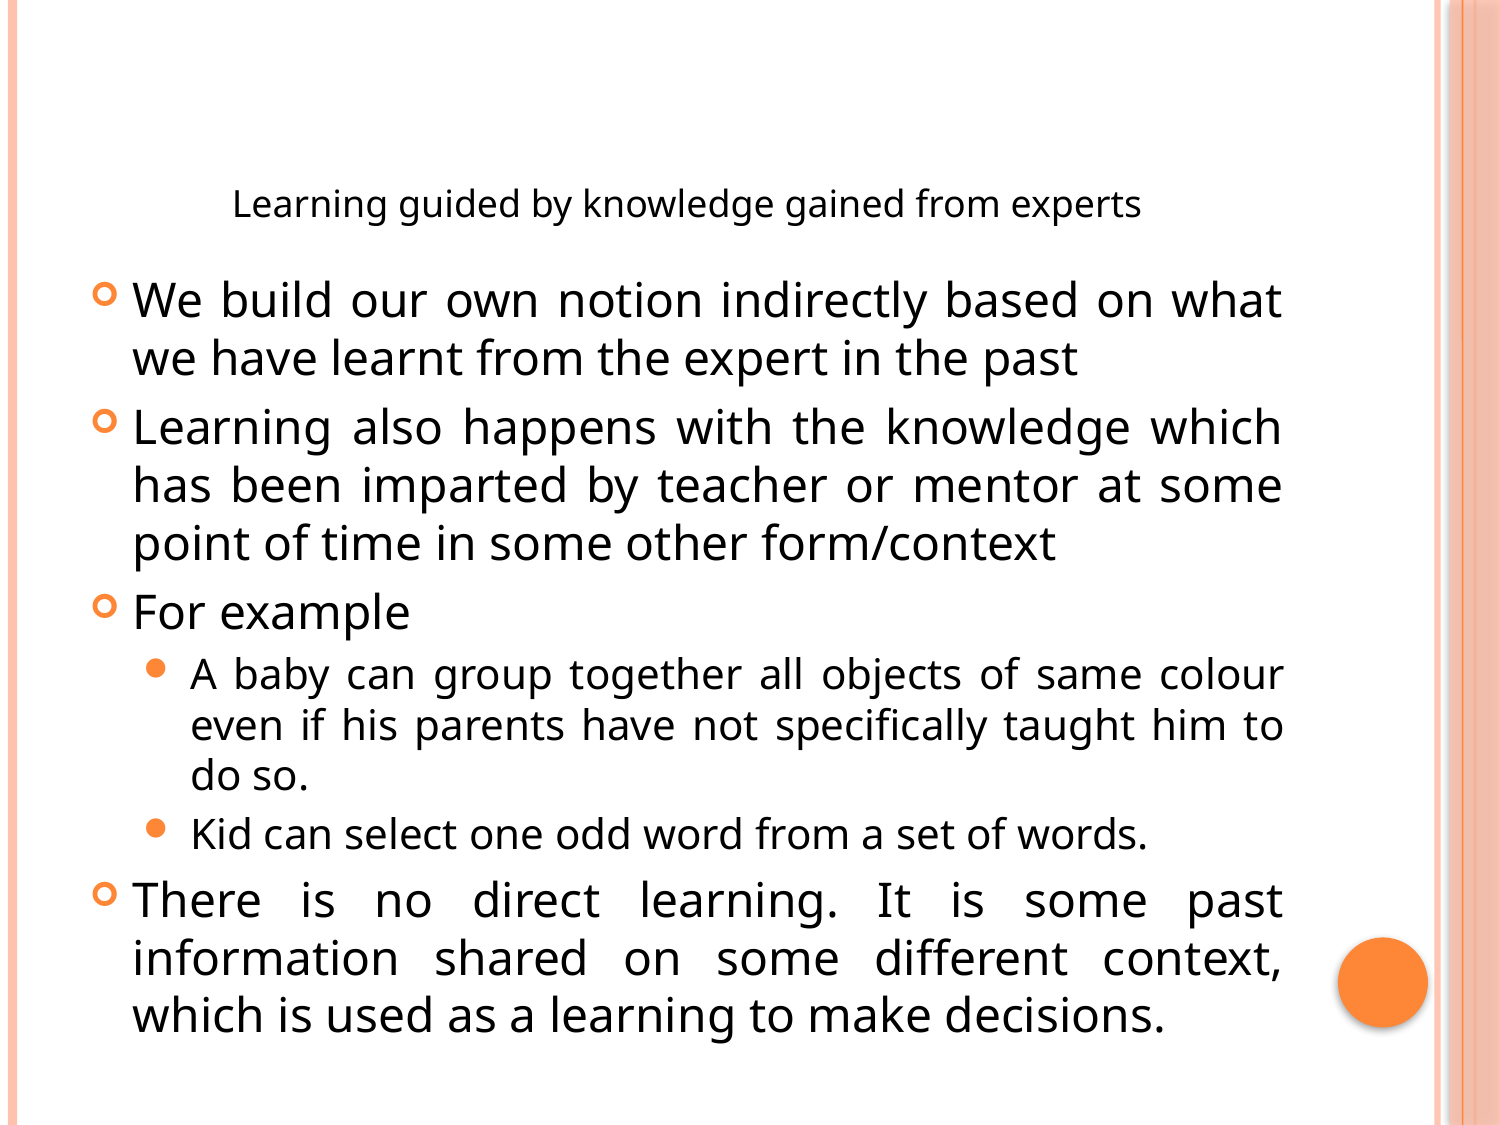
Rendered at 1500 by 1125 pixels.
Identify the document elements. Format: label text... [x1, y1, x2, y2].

list We build our own notion indirectly based on what we have learnt from the expert in the past Learning also happens with the knowledge which has been imparted by teacher or mentor at some point of time in some other form/context For example A baby can group together all objects of same colour even if his parents have not specifically taught him to do so. Kid can select one odd word from a set of words. There is no direct learning. It is some past information shared on some different context, which is used as a learning to make decisions. [75, 262, 1300, 1062]
title Learning guided by knowledge gained from experts [75, 45, 1300, 233]
